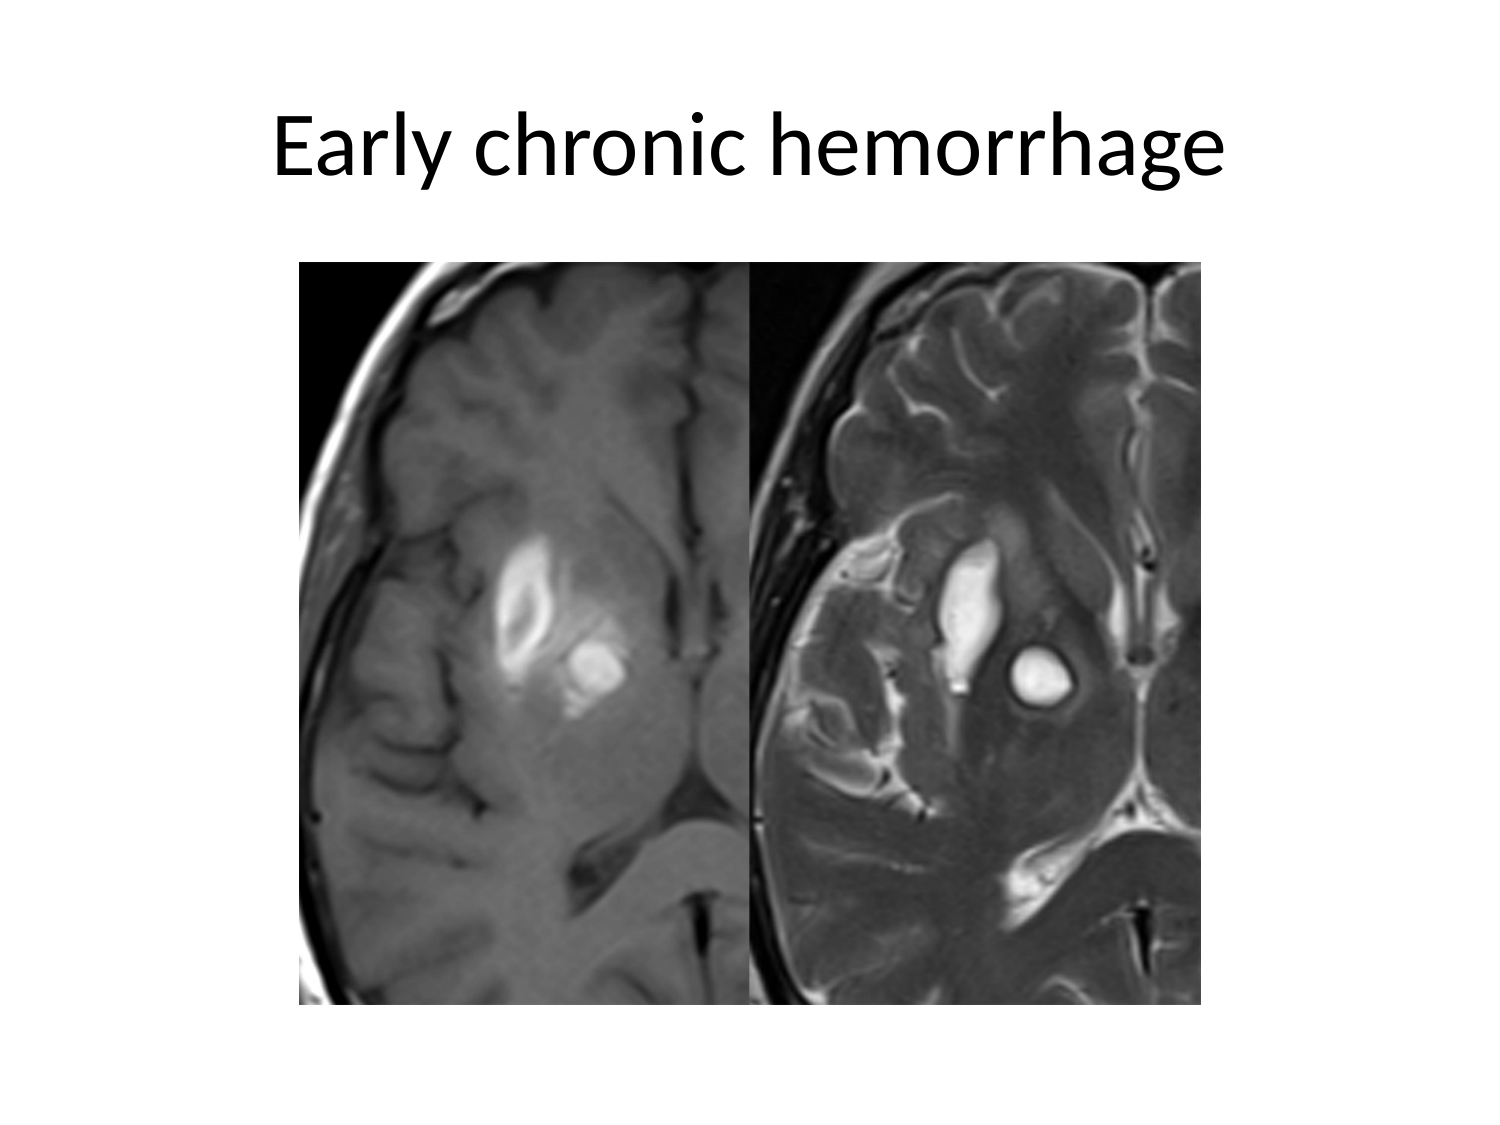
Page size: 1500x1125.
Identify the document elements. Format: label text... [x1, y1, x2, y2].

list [74, 262, 1426, 1006]
title Early chronic hemorrhage [75, 45, 1425, 233]
